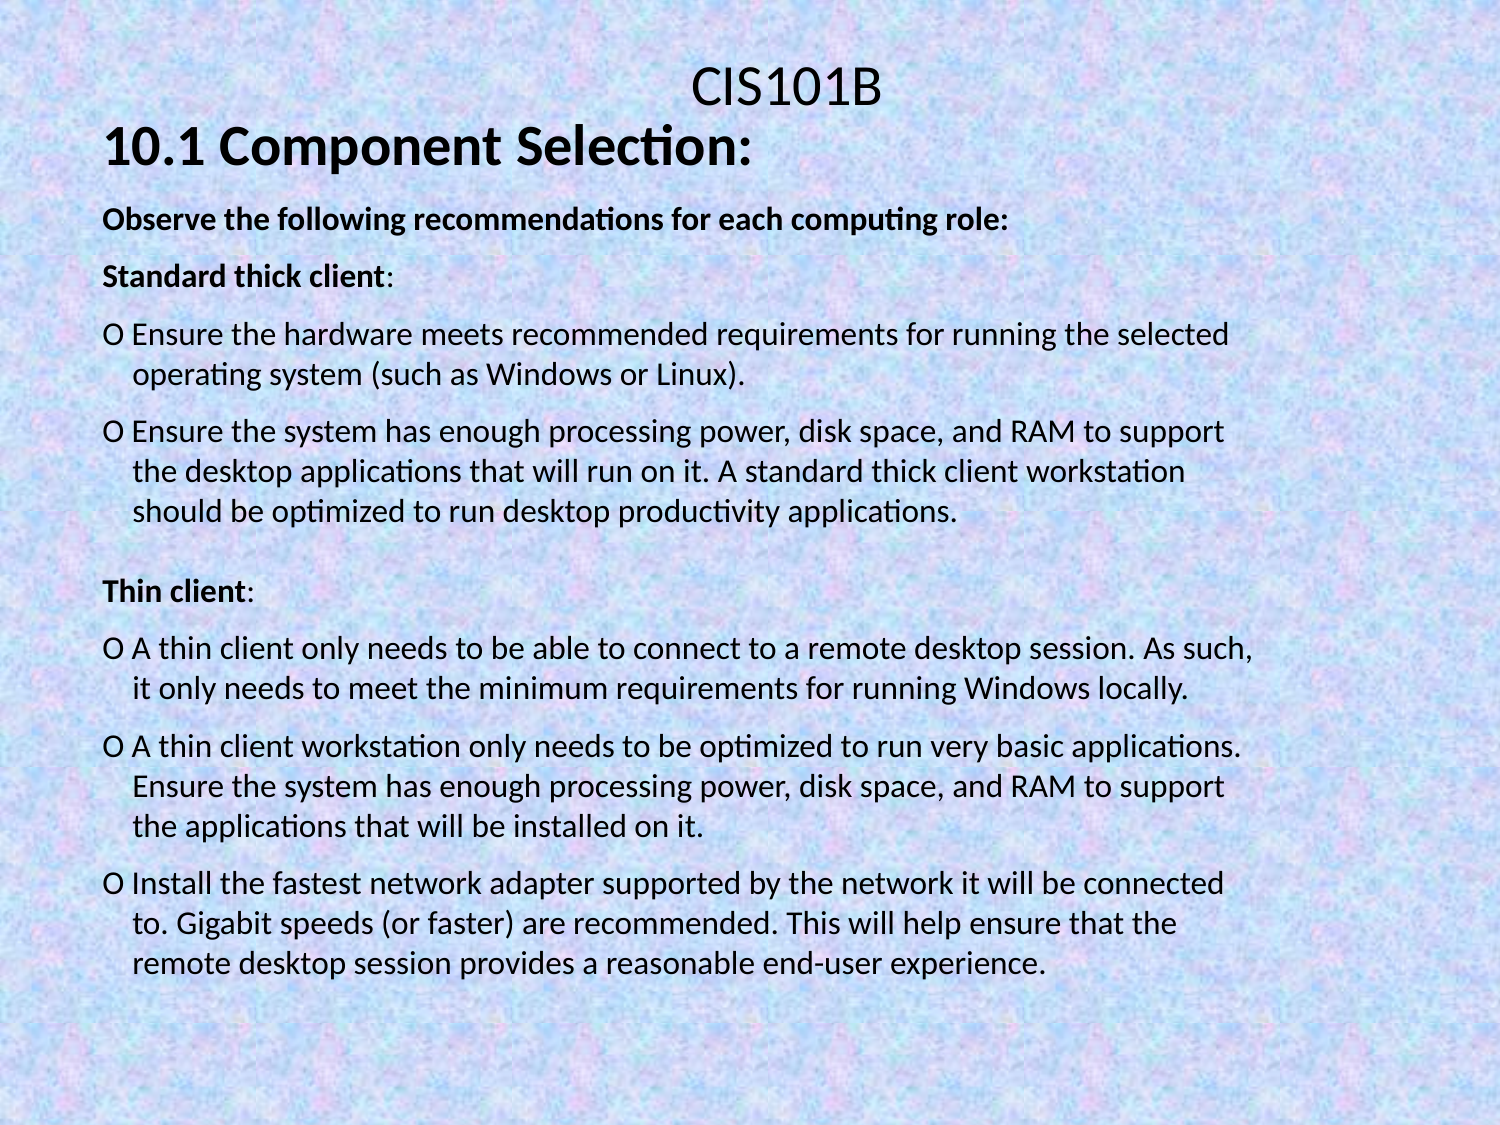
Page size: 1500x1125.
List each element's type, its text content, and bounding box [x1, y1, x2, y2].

text_box CIS101B [676, 39, 899, 99]
text_box 10.1 Component Selection: Observe the following recommendations for each computing role: Standard thick client: O Ensure the hardware meets recommended requirements for running the selected operating system (such as Windows or Linux). O Ensure the system has enough processing power, disk space, and RAM to support the desktop applications that will run on it. A standard thick client workstation should be optimized to run desktop productivity applications. Thin client: O A thin client only needs to be able to connect to a remote desktop session. As such, it only needs to meet the minimum requirements for running Windows locally. O A thin client workstation only needs to be optimized to run very basic applications. Ensure the system has enough processing power, disk space, and RAM to support the applications that will be installed on it. O Install the fastest network adapter supported by the network it will be connected to. Gigabit speeds (or faster) are recommended. This will help ensure that the remote desktop session provides a reasonable end-user experience. [87, 99, 1456, 1046]
picture [0, 0, 1500, 1125]
